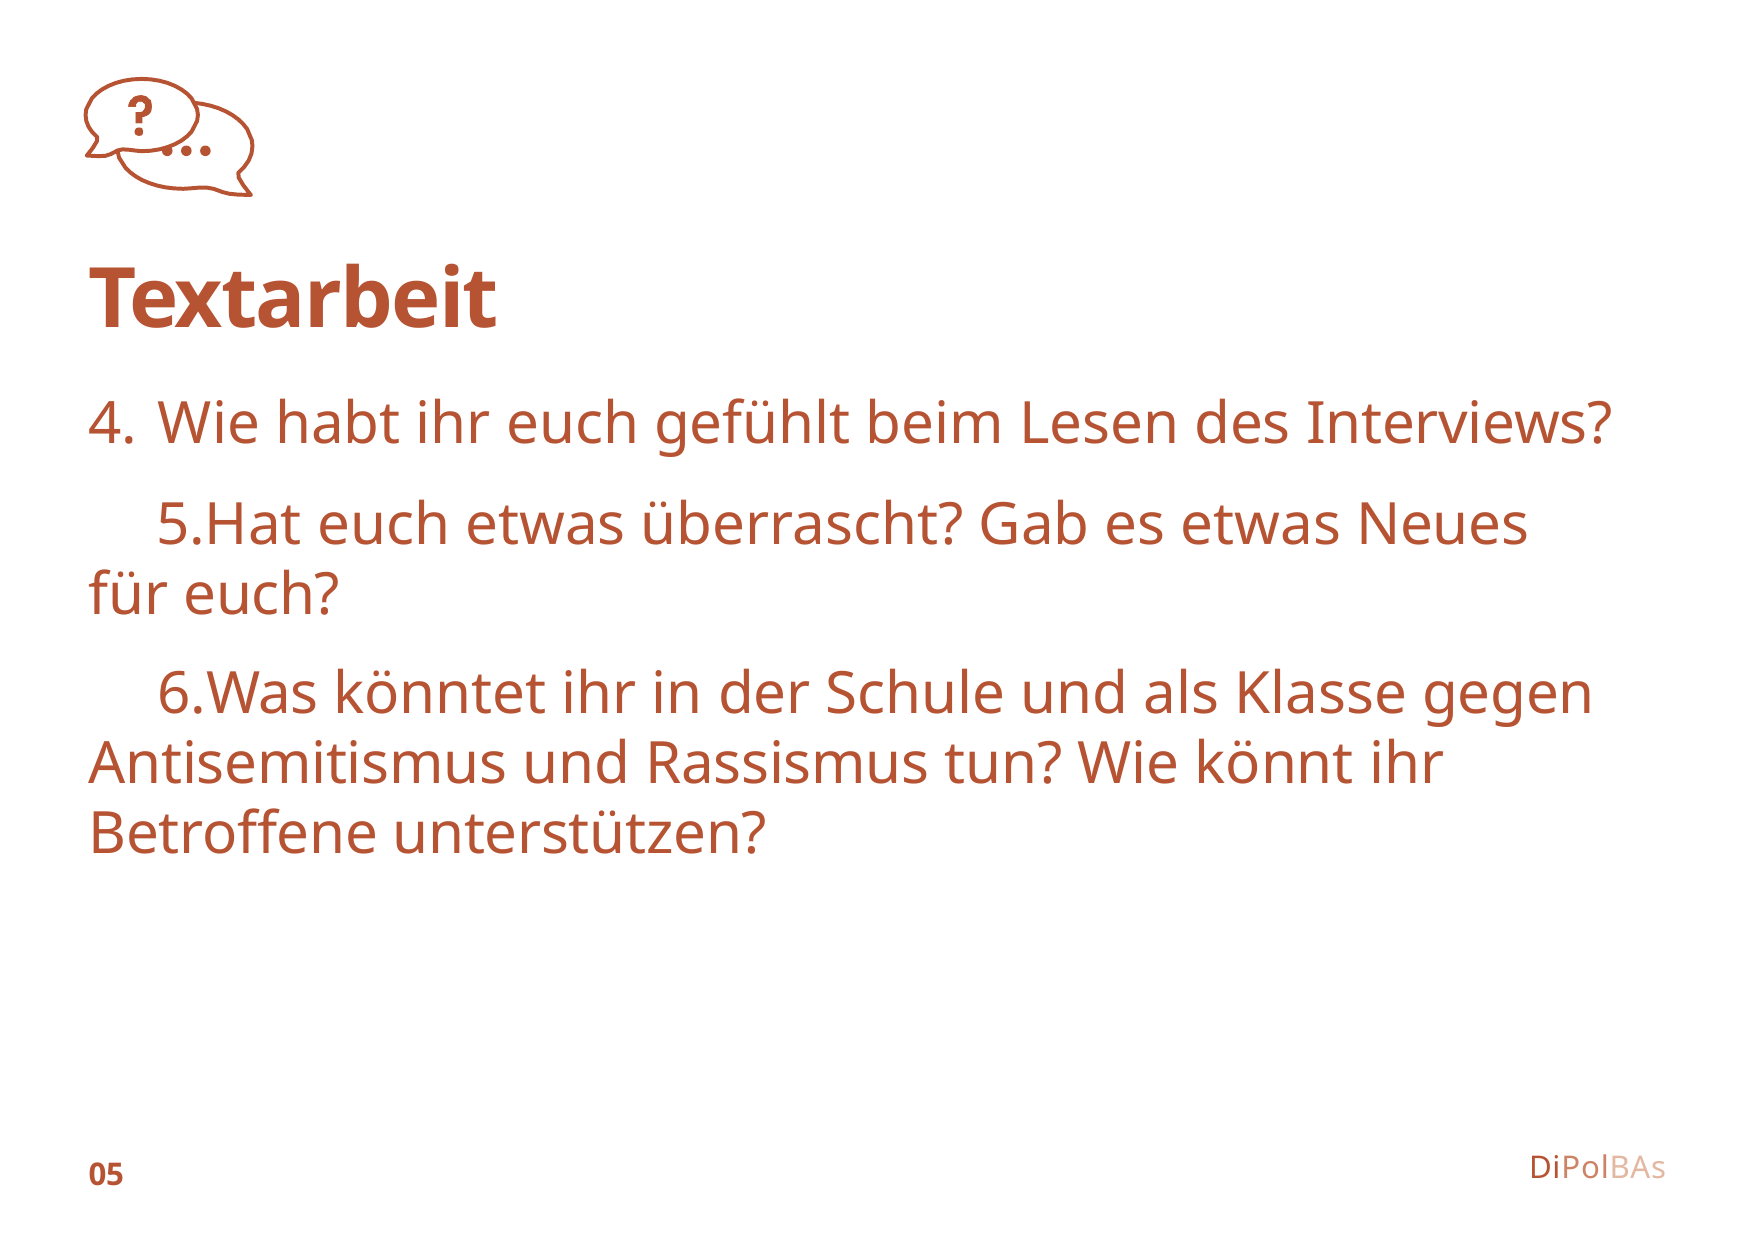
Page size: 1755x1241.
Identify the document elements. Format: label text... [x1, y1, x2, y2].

text_box Wie habt ihr euch gefühlt beim Lesen des Interviews? Hat euch etwas überrascht? Gab es etwas Neues für euch? Was könntet ihr in der Schule und als Klasse gegen Antisemitismus und Rassismus tun? Wie könnt ihr Betroffene unterstützen? [86, 359, 1728, 866]
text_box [83, 76, 255, 198]
text_box 05 [86, 1149, 130, 1192]
title Textarbeit [86, 241, 619, 359]
footer DiPolBAs [1527, 1147, 1669, 1241]
